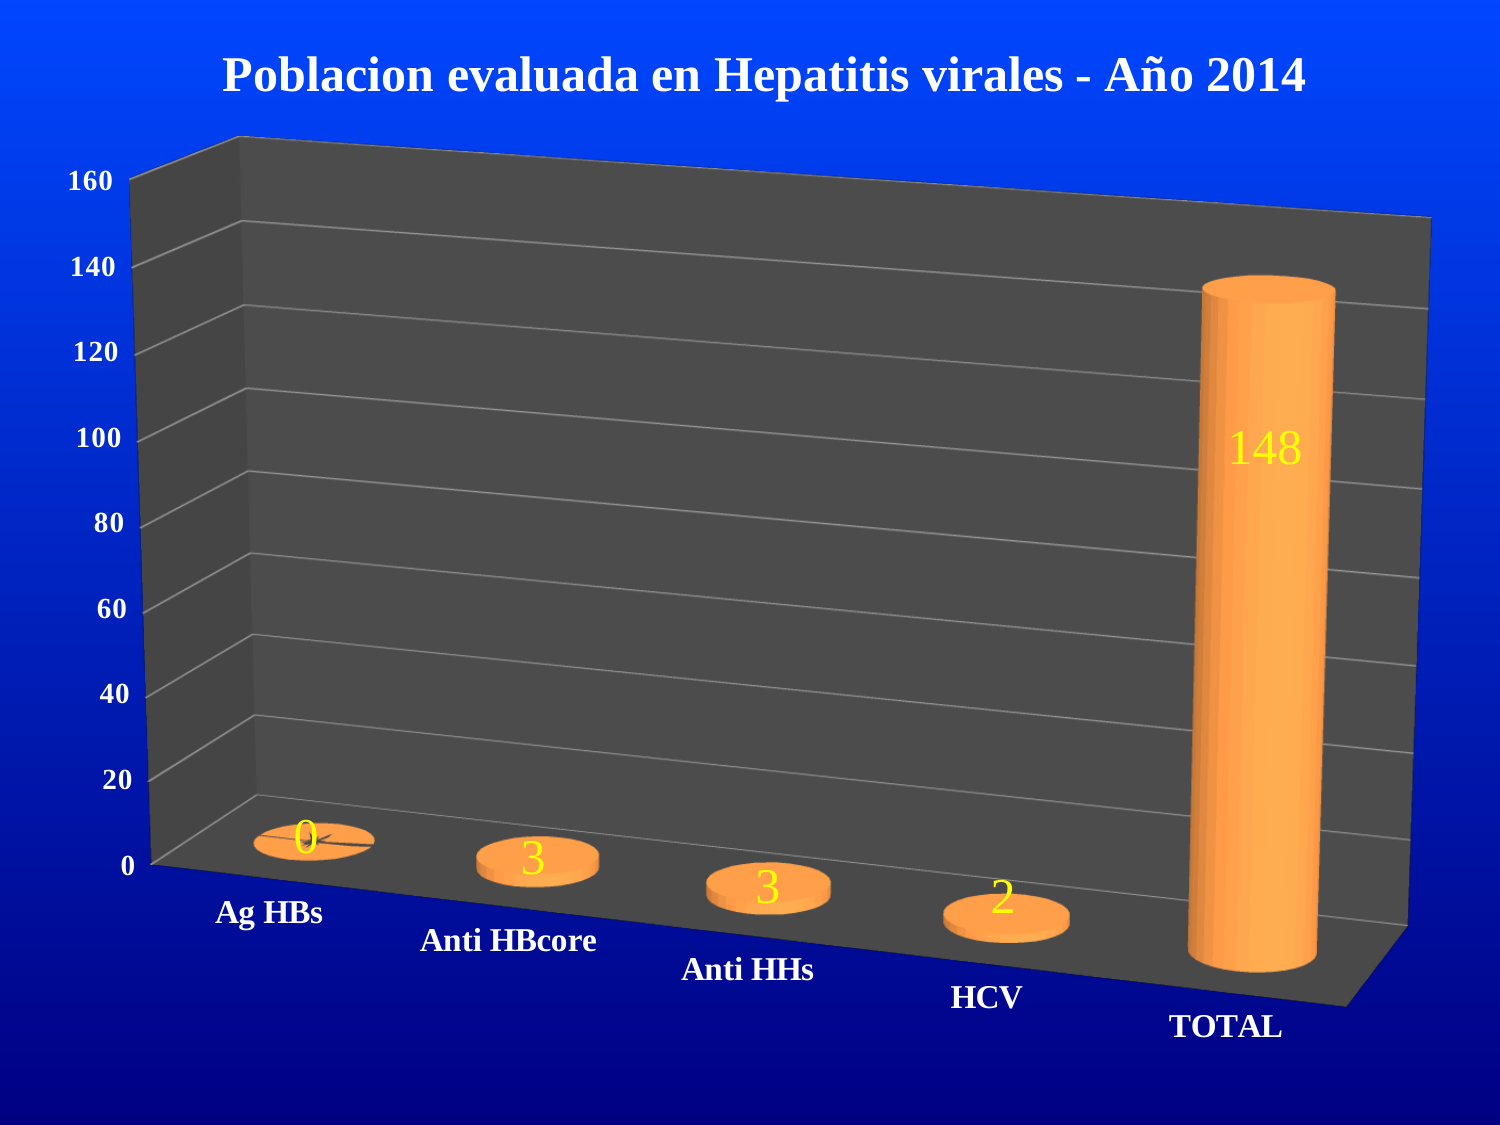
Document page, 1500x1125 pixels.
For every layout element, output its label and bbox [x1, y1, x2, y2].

chart [0, 0, 1500, 1067]
